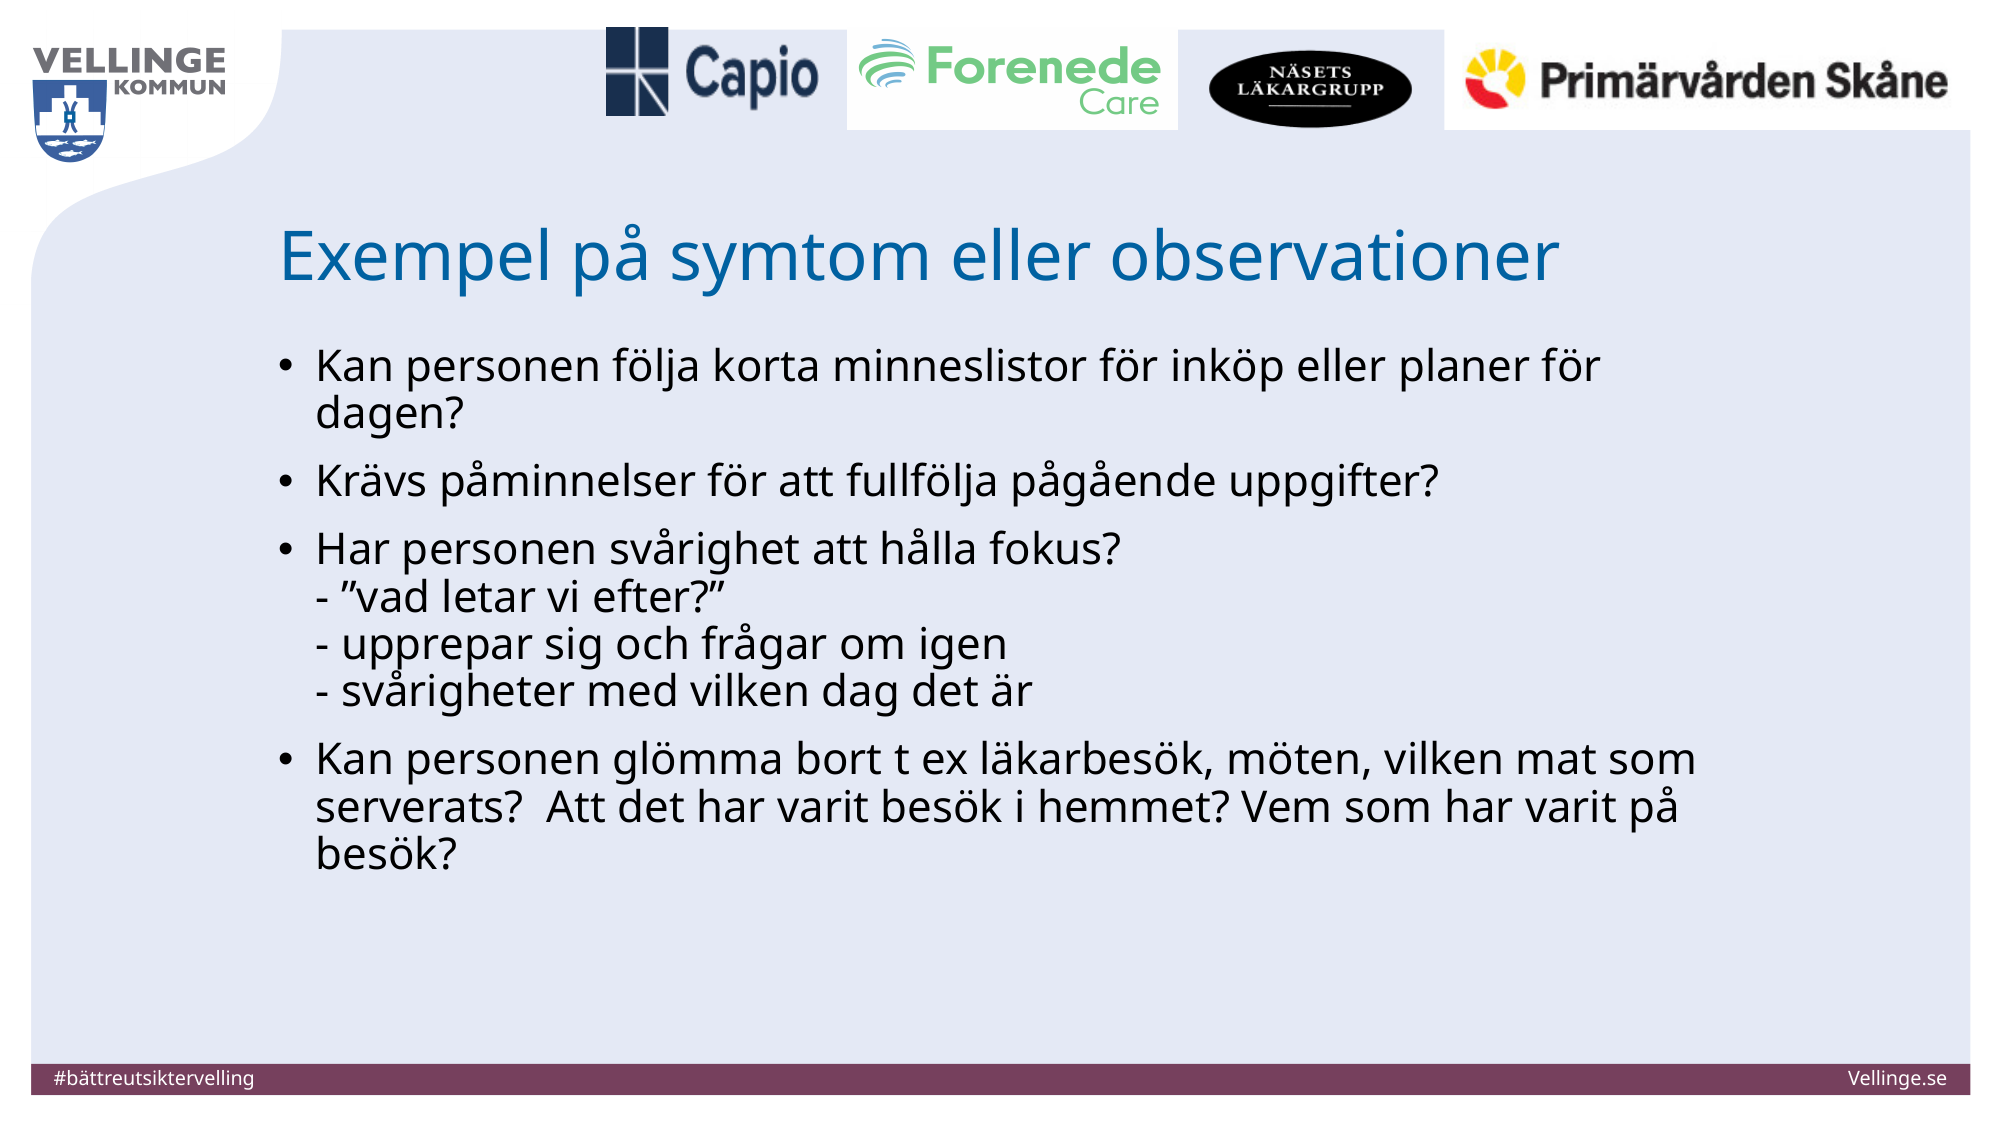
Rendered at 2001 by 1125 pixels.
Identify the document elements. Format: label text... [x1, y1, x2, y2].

title Exempel på symtom eller observationer [278, 123, 1724, 296]
picture [847, 27, 1178, 130]
list Kan personen följa korta minneslistor för inköp eller planer för dagen? Krävs påminnelser för att fullfölja pågående uppgifter? Har personen svårighet att hålla fokus? - ”vad letar vi efter?” - upprepar sig och frågar om igen - svårigheter med vilken dag det är Kan personen glömma bort t ex läkarbesök, möten, vilken mat som serverats? Att det har varit besök i hemmet? Vem som har varit på besök? [278, 343, 1724, 969]
picture [1206, 0, 1416, 194]
picture [0, 10, 282, 305]
picture [1444, 27, 1973, 130]
picture [606, 27, 819, 116]
